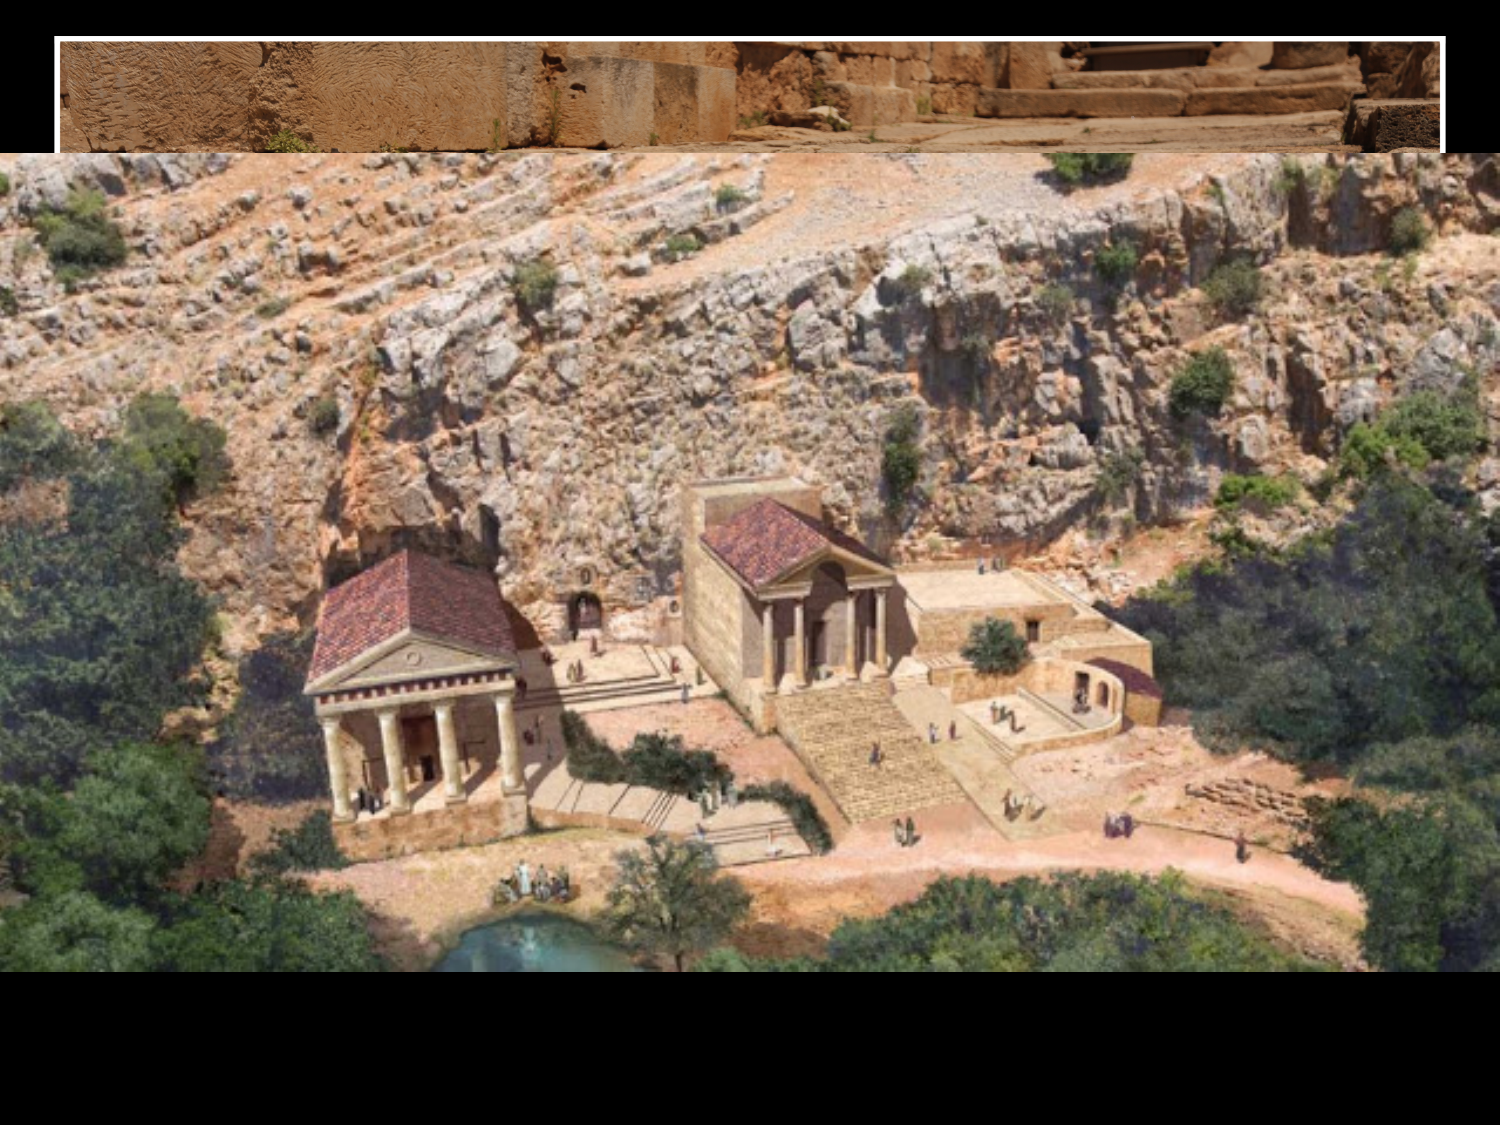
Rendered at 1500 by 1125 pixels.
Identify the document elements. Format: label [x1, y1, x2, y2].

picture [0, 36, 1500, 972]
